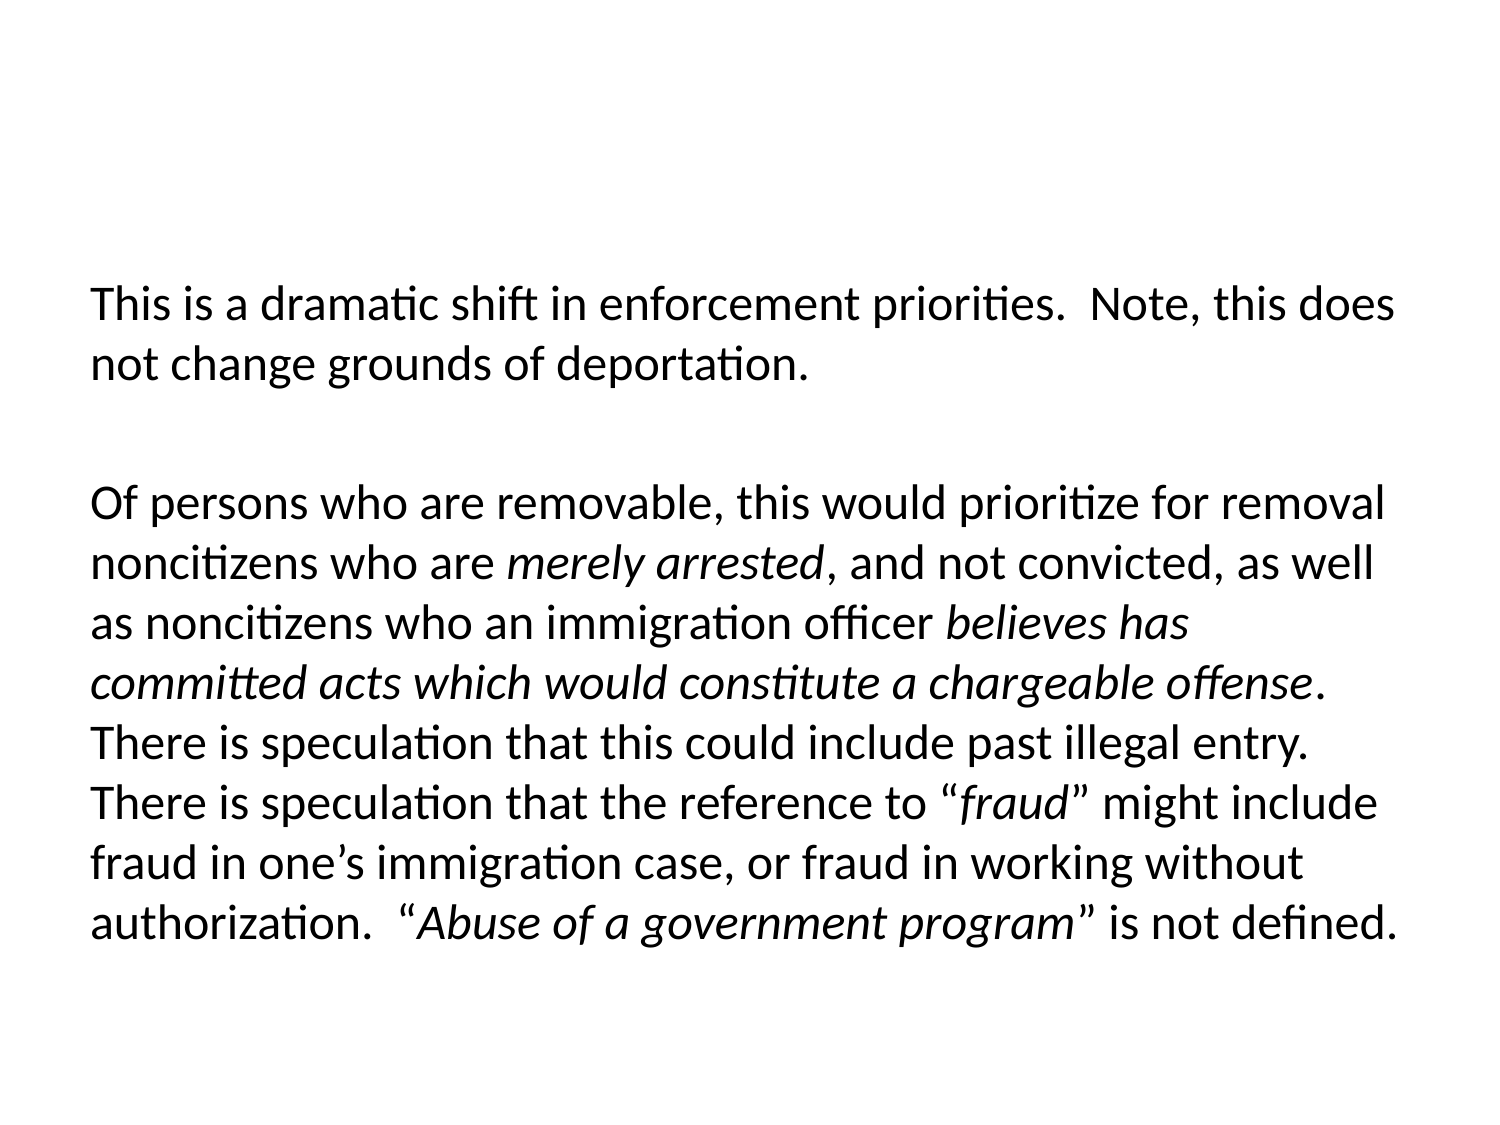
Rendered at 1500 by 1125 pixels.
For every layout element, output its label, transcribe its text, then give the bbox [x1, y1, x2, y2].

list This is a dramatic shift in enforcement priorities. Note, this does not change grounds of deportation. Of persons who are removable, this would prioritize for removal noncitizens who are merely arrested, and not convicted, as well as noncitizens who an immigration officer believes has committed acts which would constitute a chargeable offense. There is speculation that this could include past illegal entry. There is speculation that the reference to “fraud” might include fraud in one’s immigration case, or fraud in working without authorization. “Abuse of a government program” is not defined. [75, 262, 1425, 1005]
